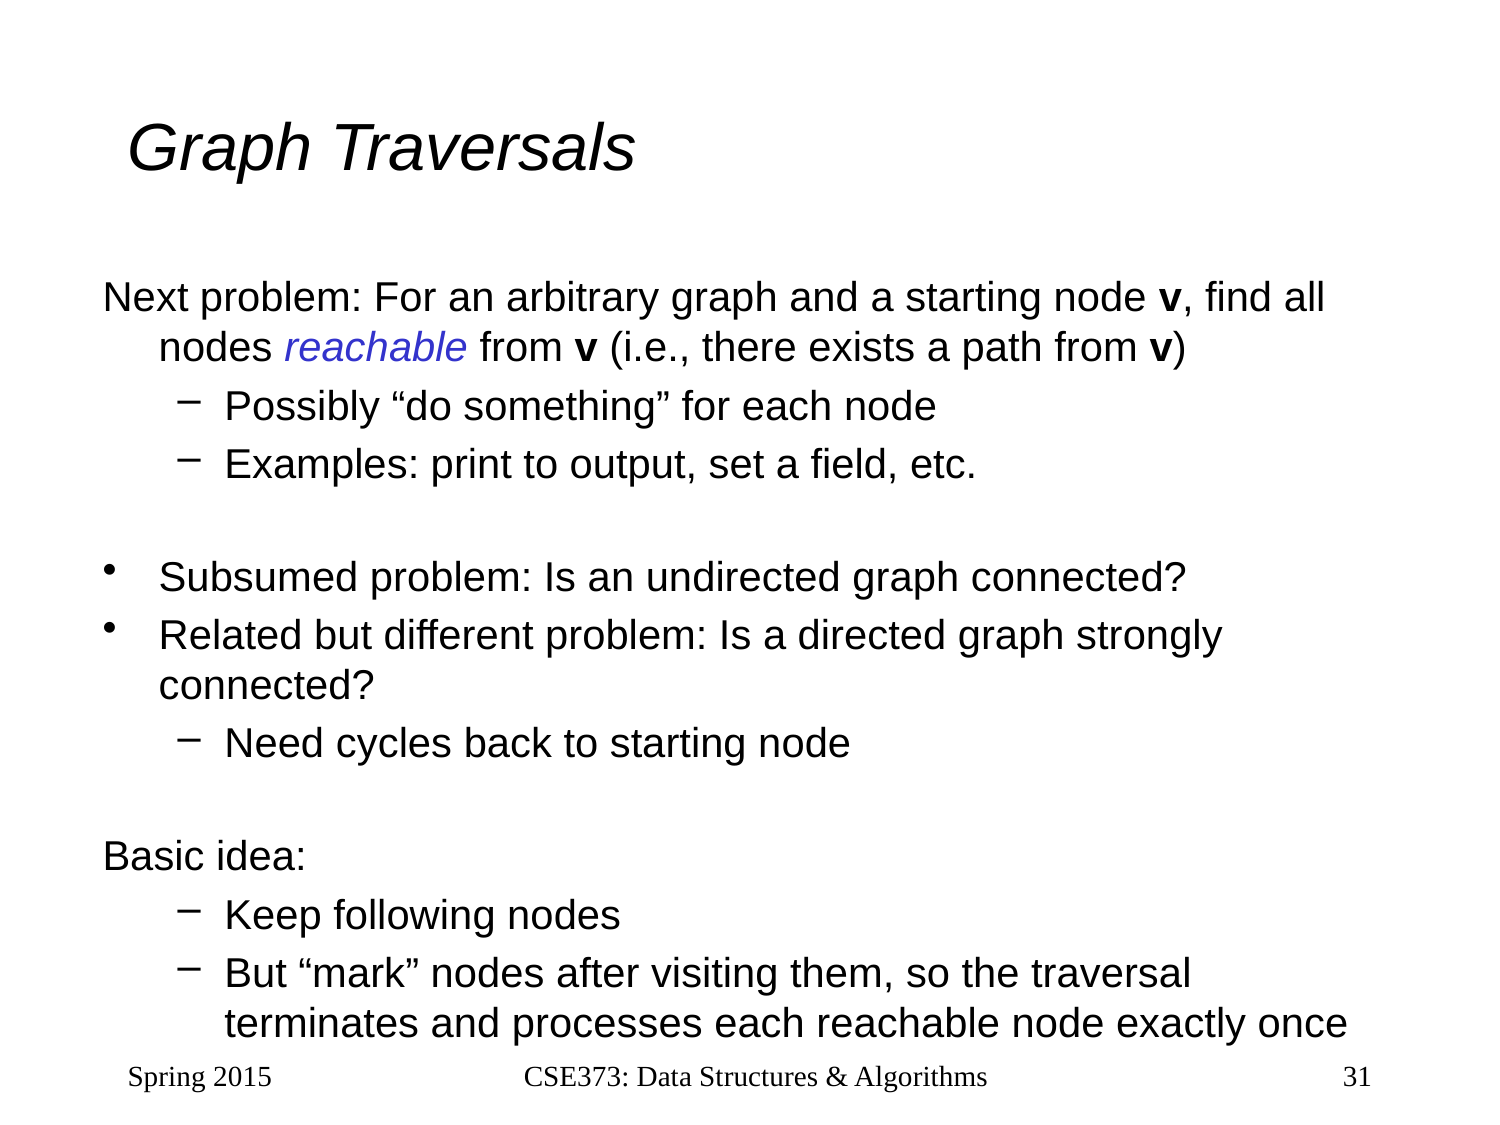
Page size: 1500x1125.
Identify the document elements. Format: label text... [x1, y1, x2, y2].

title Graph Traversals [112, 49, 1388, 238]
slide_number 31 [1074, 1049, 1388, 1125]
footer CSE373: Data Structures & Algorithms [474, 1049, 1038, 1125]
slide_number Spring 2015 [112, 1049, 426, 1125]
list Next problem: For an arbitrary graph and a starting node v, find all nodes reachable from v (i.e., there exists a path from v) Possibly “do something” for each node Examples: print to output, set a field, etc. Subsumed problem: Is an undirected graph connected? Related but different problem: Is a directed graph strongly connected? Need cycles back to starting node Basic idea: Keep following nodes But “mark” nodes after visiting them, so the traversal terminates and processes each reachable node exactly once [87, 262, 1413, 1038]
